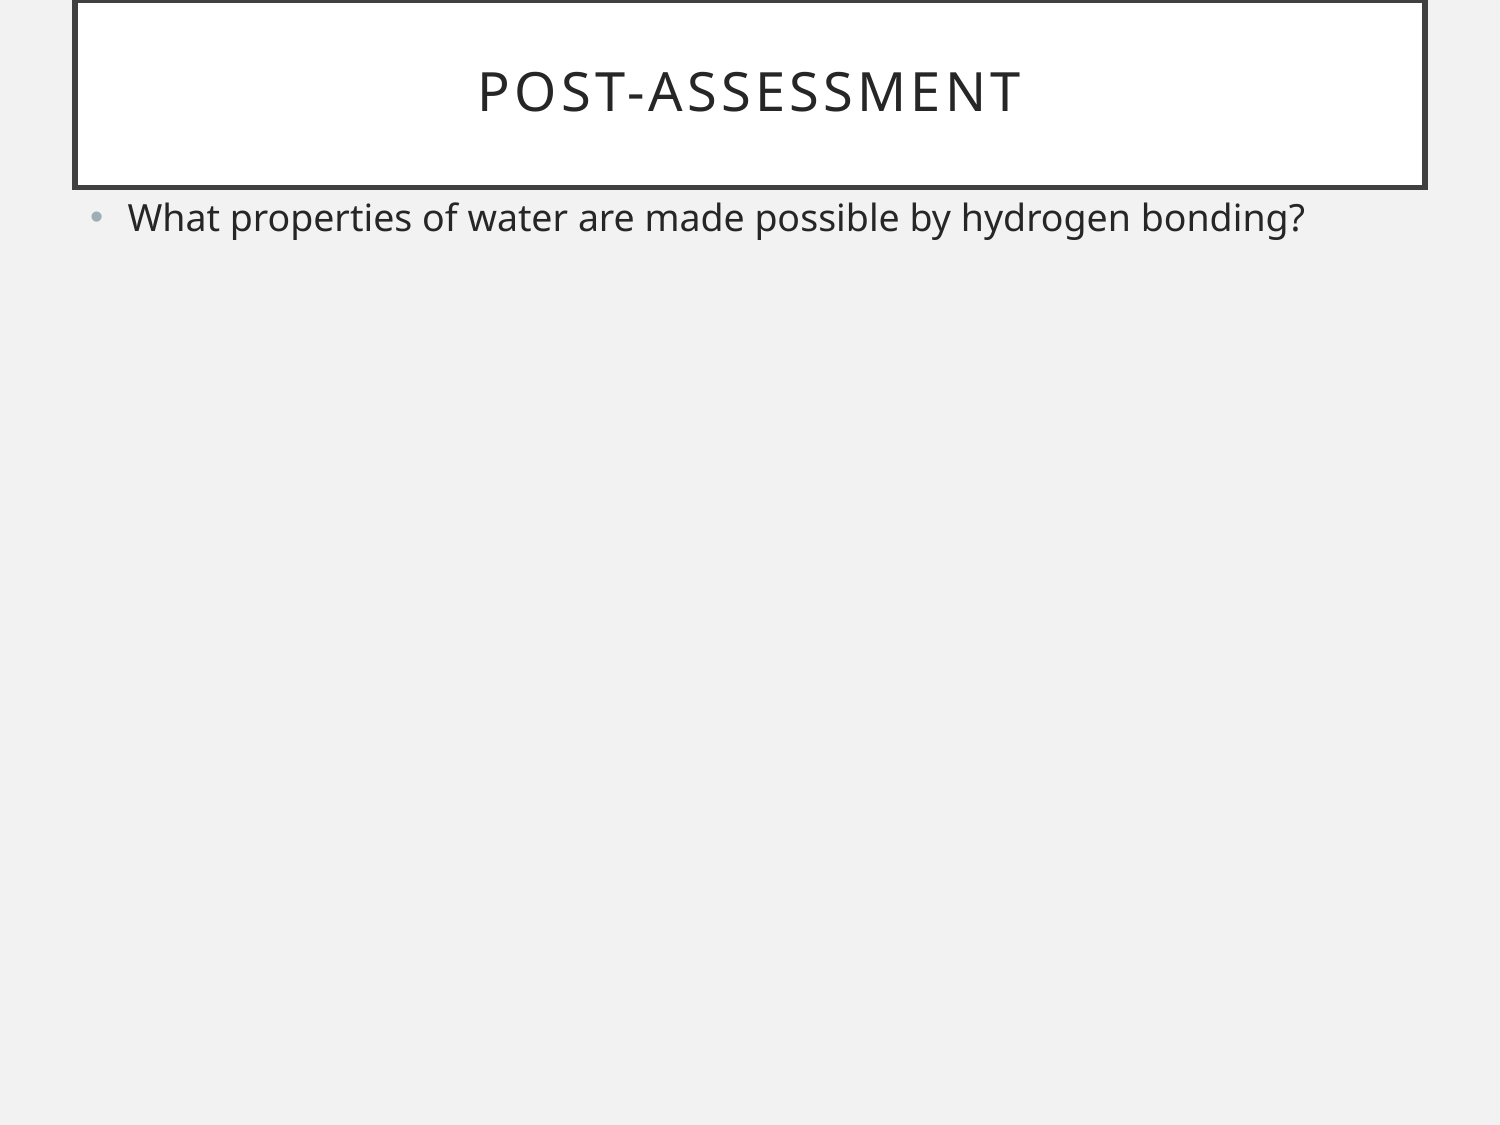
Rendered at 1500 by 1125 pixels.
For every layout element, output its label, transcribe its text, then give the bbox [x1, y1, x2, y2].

title Post-assessment [72, 0, 1428, 190]
list What properties of water are made possible by hydrogen bonding? [75, 191, 1425, 1125]
